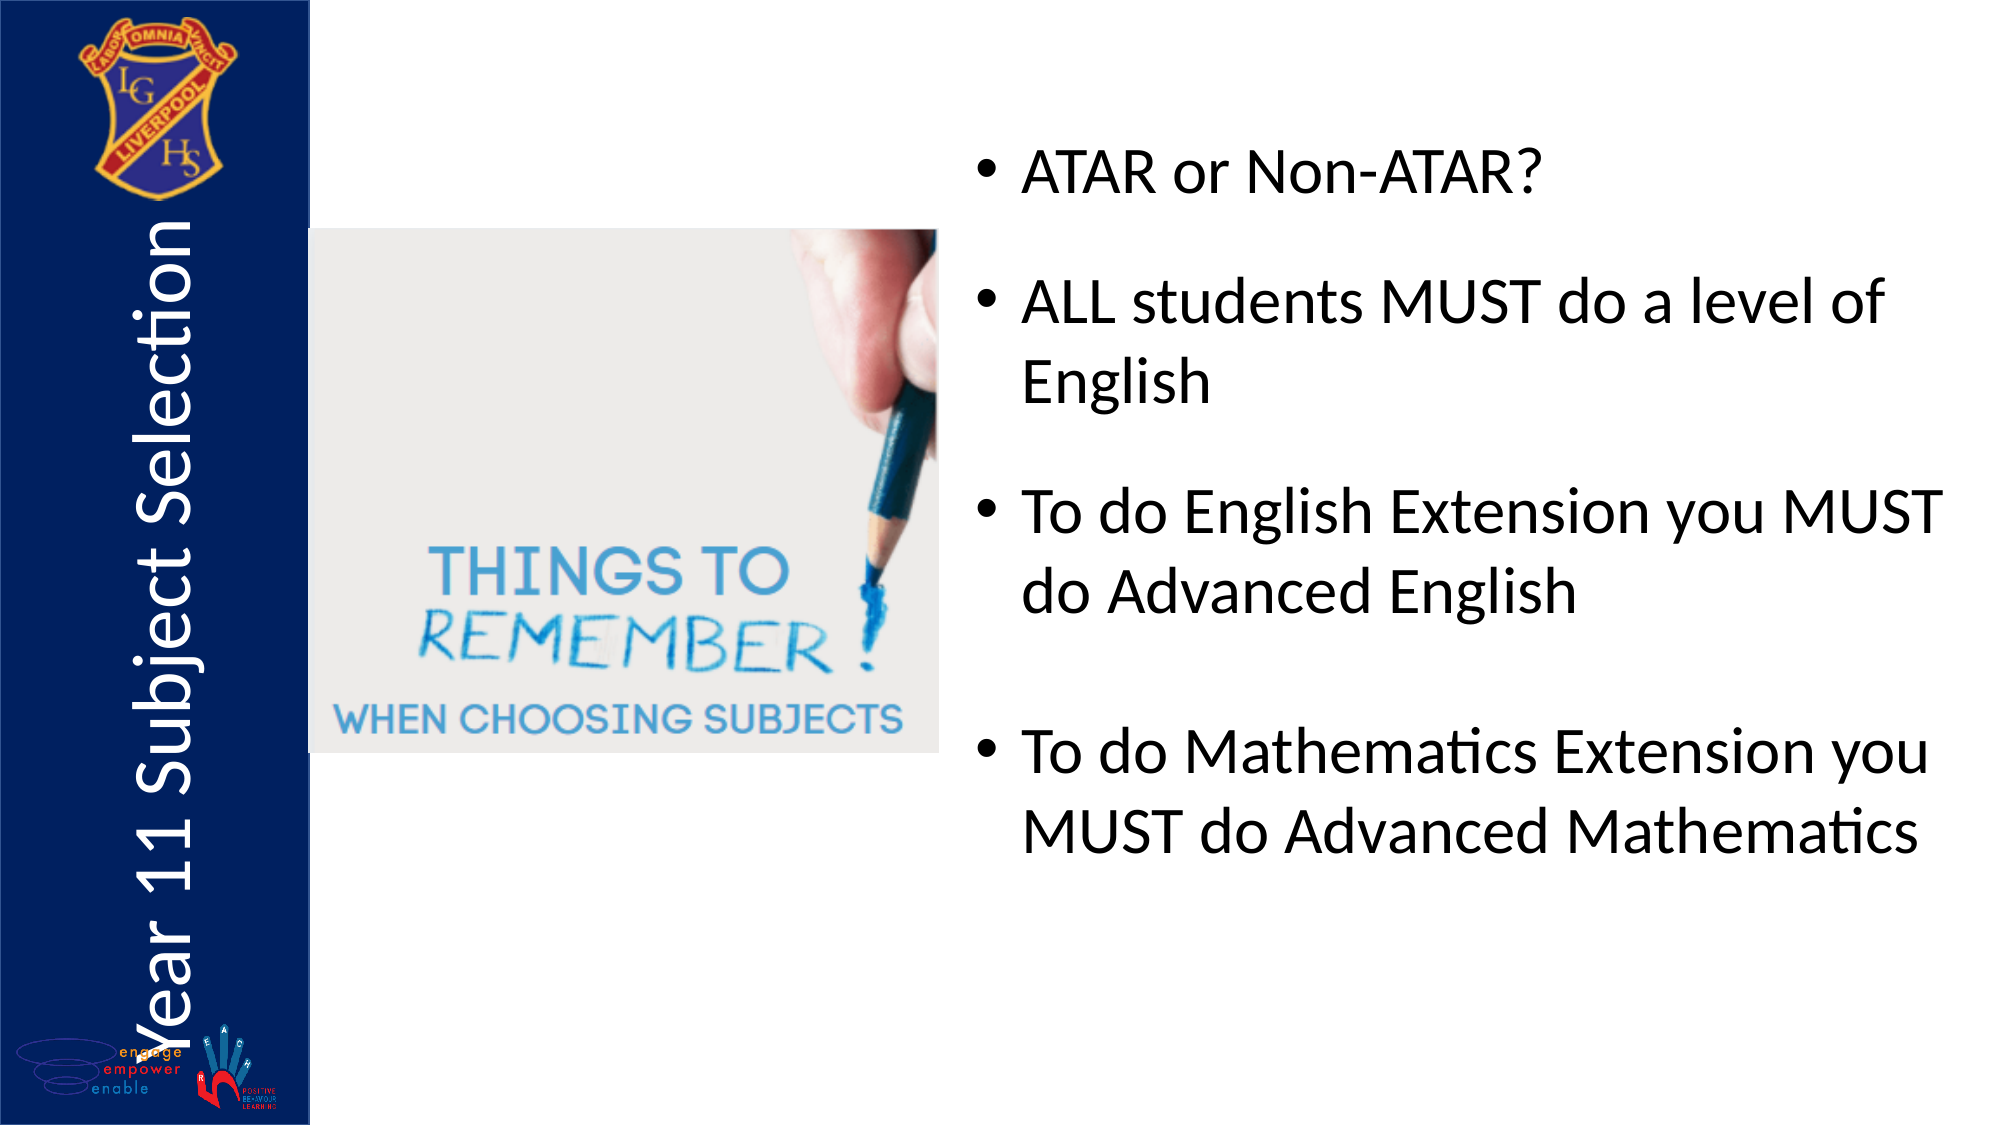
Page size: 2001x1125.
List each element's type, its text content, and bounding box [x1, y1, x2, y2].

picture [77, 17, 240, 201]
picture [16, 1038, 181, 1095]
text_box [0, 0, 310, 1125]
text_box Year 11 Subject Selection [100, 201, 215, 1094]
picture [197, 1024, 276, 1109]
picture [308, 228, 939, 753]
text_box ATAR or Non-ATAR? ALL students MUST do a level of English To do English Extension you MUST do Advanced English To do Mathematics Extension you MUST do Advanced Mathematics [960, 120, 1984, 1115]
